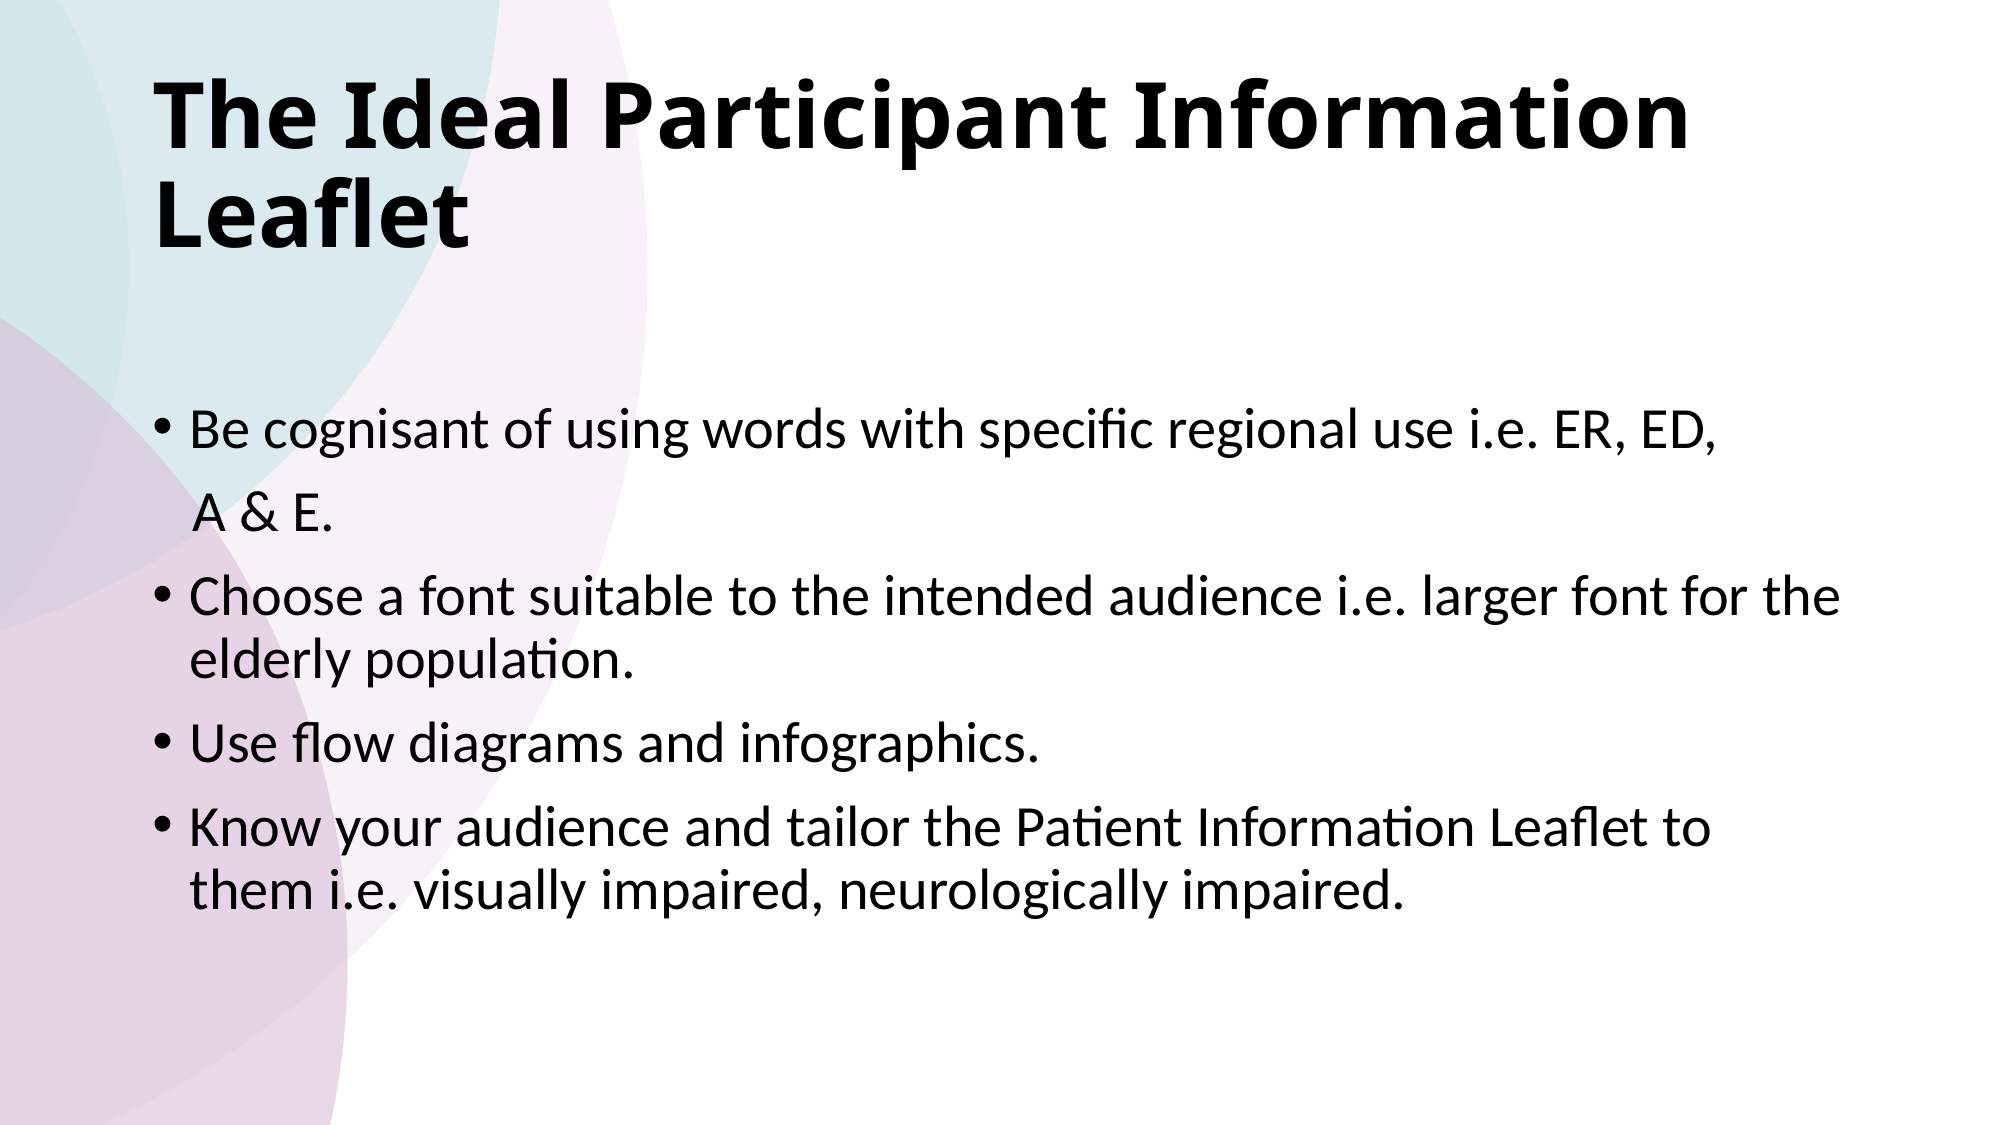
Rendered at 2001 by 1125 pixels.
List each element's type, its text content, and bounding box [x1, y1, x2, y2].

picture [0, 0, 2001, 1125]
list Be cognisant of using words with specific regional use i.e. ER, ED, A & E. Choose a font suitable to the intended audience i.e. larger font for the elderly population. Use flow diagrams and infographics. Know your audience and tailor the Patient Information Leaflet to them i.e. visually impaired, neurologically impaired. [137, 299, 1863, 1014]
title The Ideal Participant Information Leaflet [137, 59, 1863, 278]
